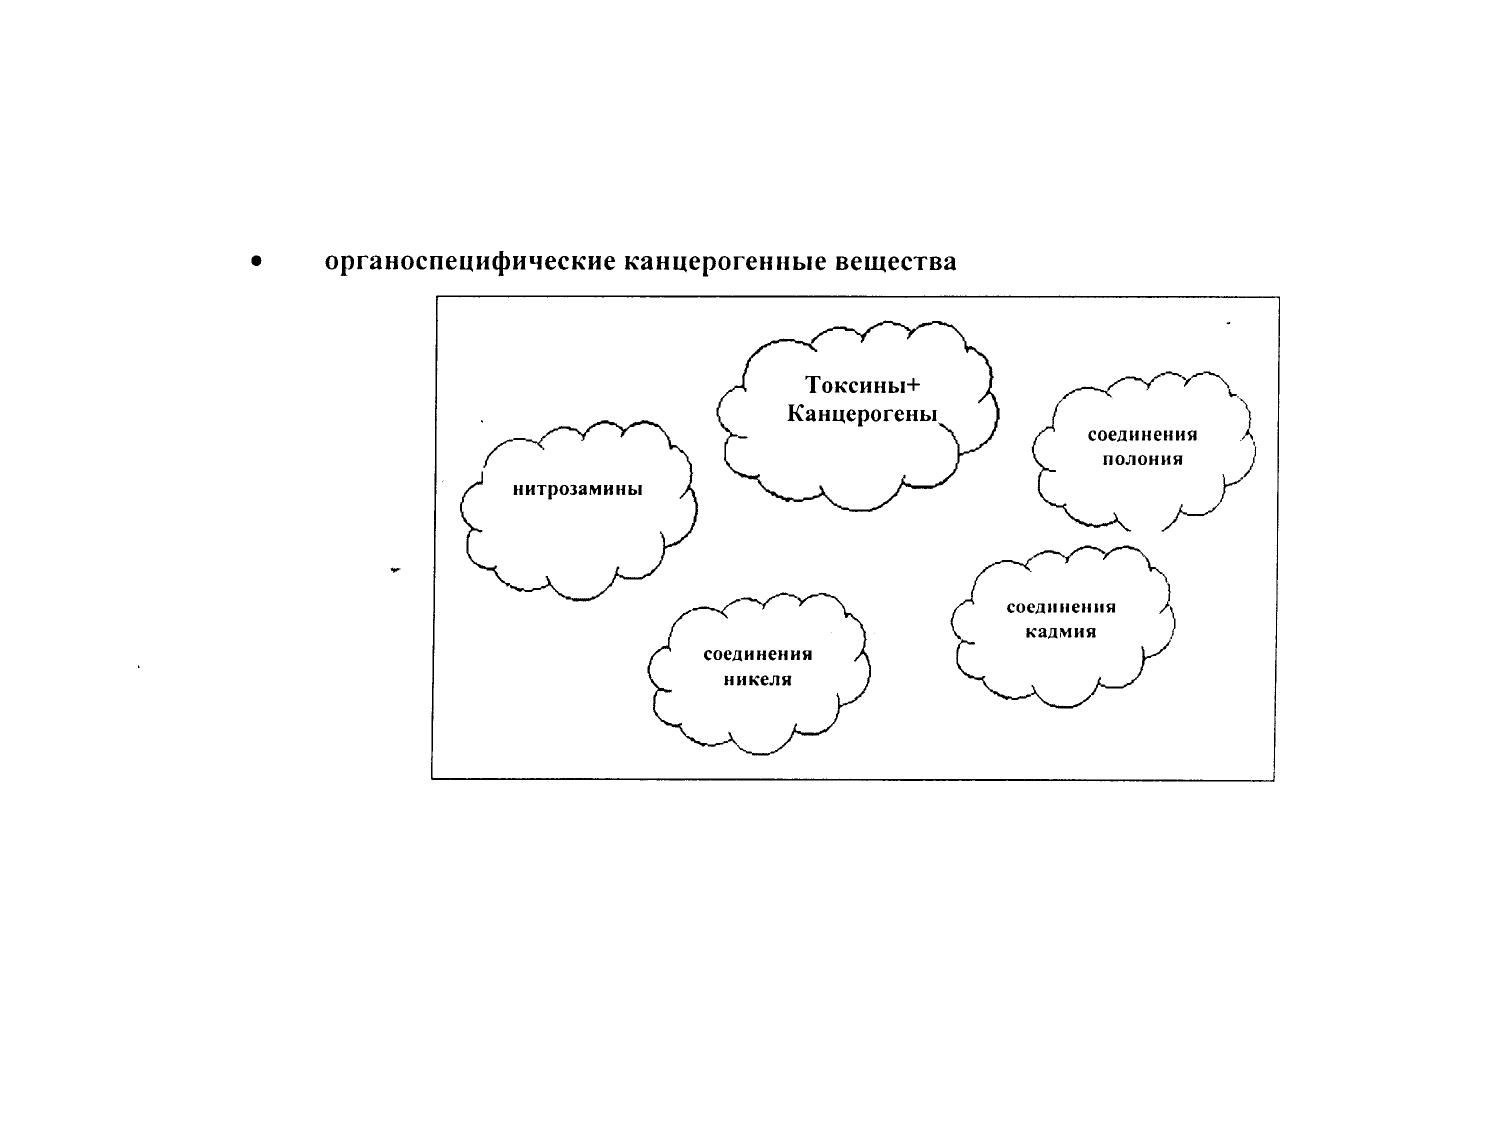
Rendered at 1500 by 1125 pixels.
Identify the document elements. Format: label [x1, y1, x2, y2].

list [138, 251, 1362, 799]
